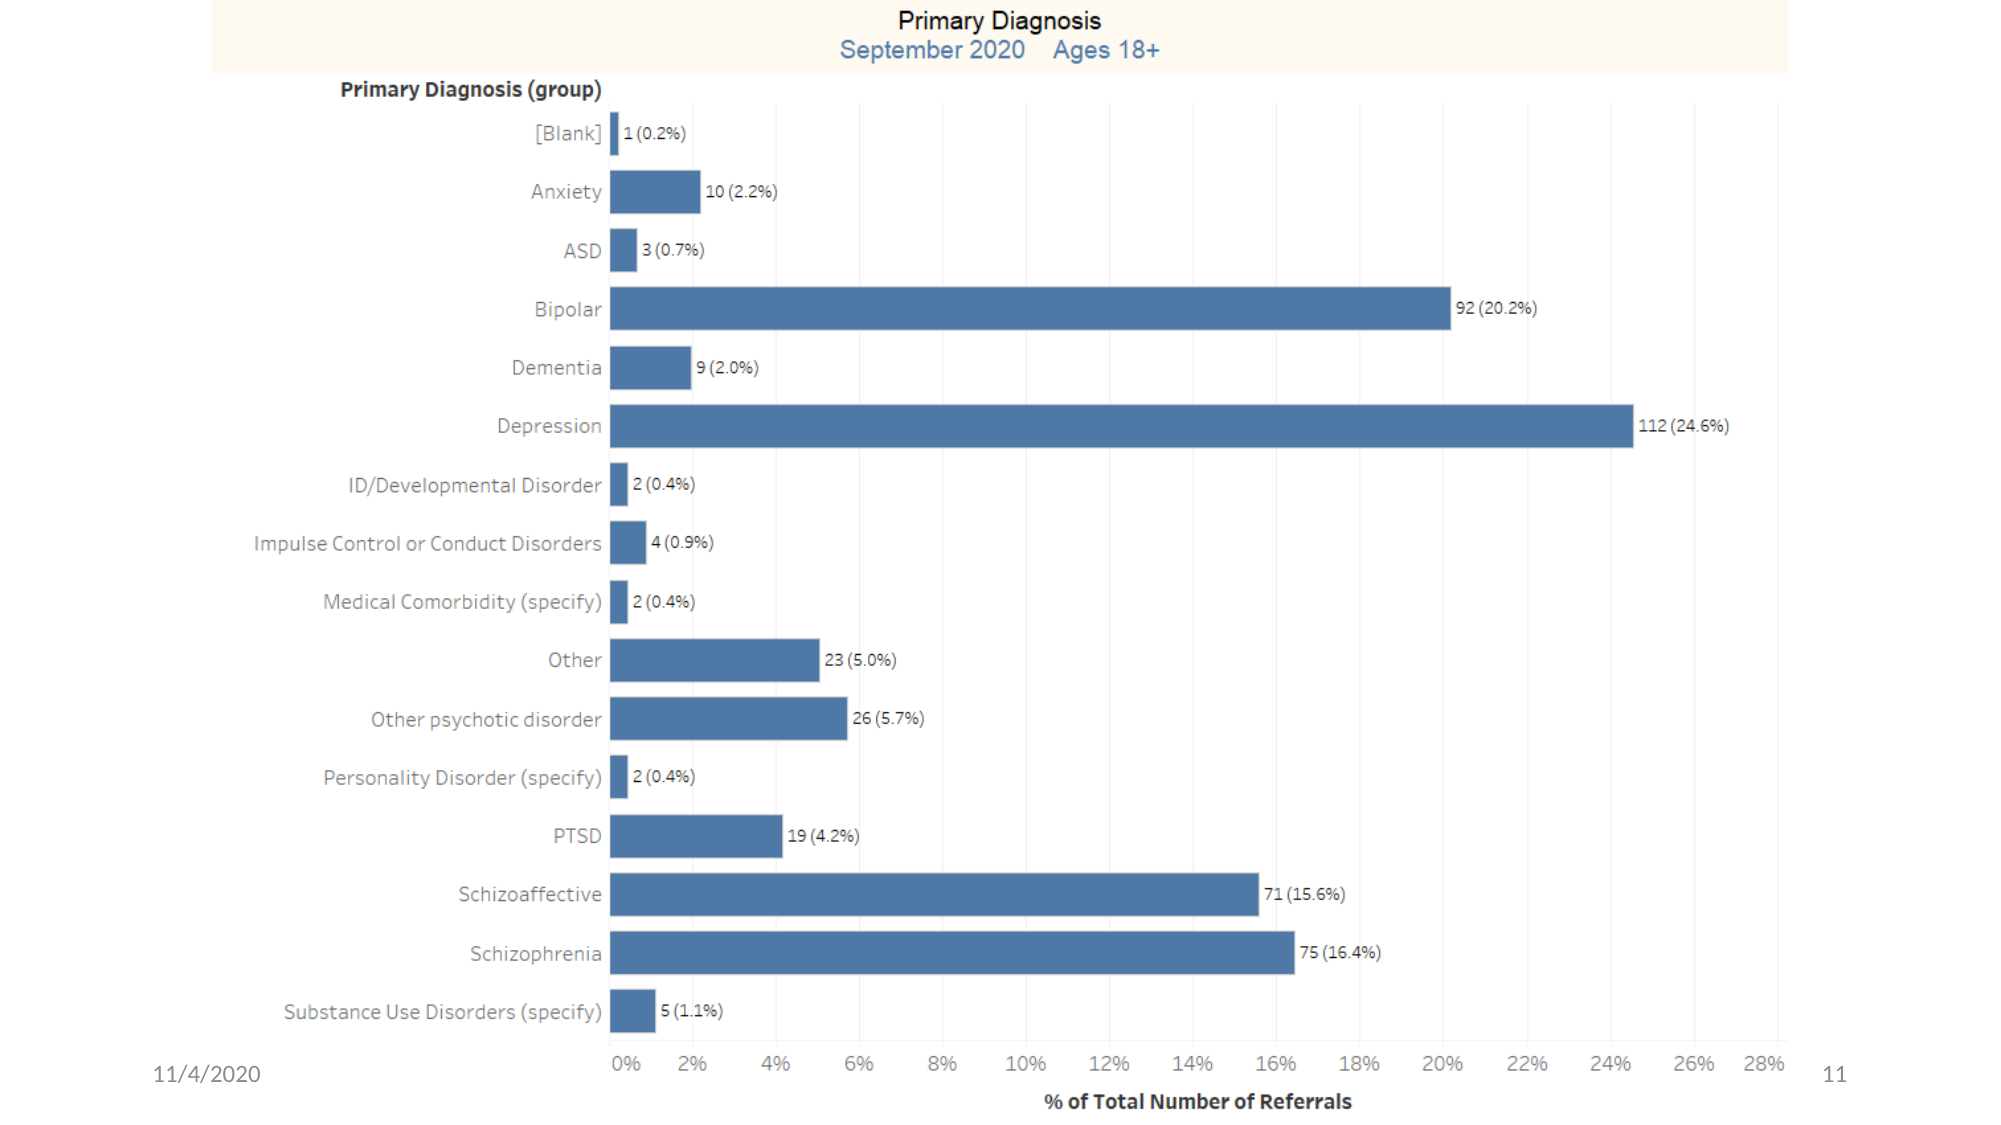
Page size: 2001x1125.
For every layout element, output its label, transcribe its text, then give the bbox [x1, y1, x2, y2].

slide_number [137, 1042, 212, 1103]
slide_number 11 [1788, 1042, 1863, 1103]
picture [212, 0, 1788, 1125]
